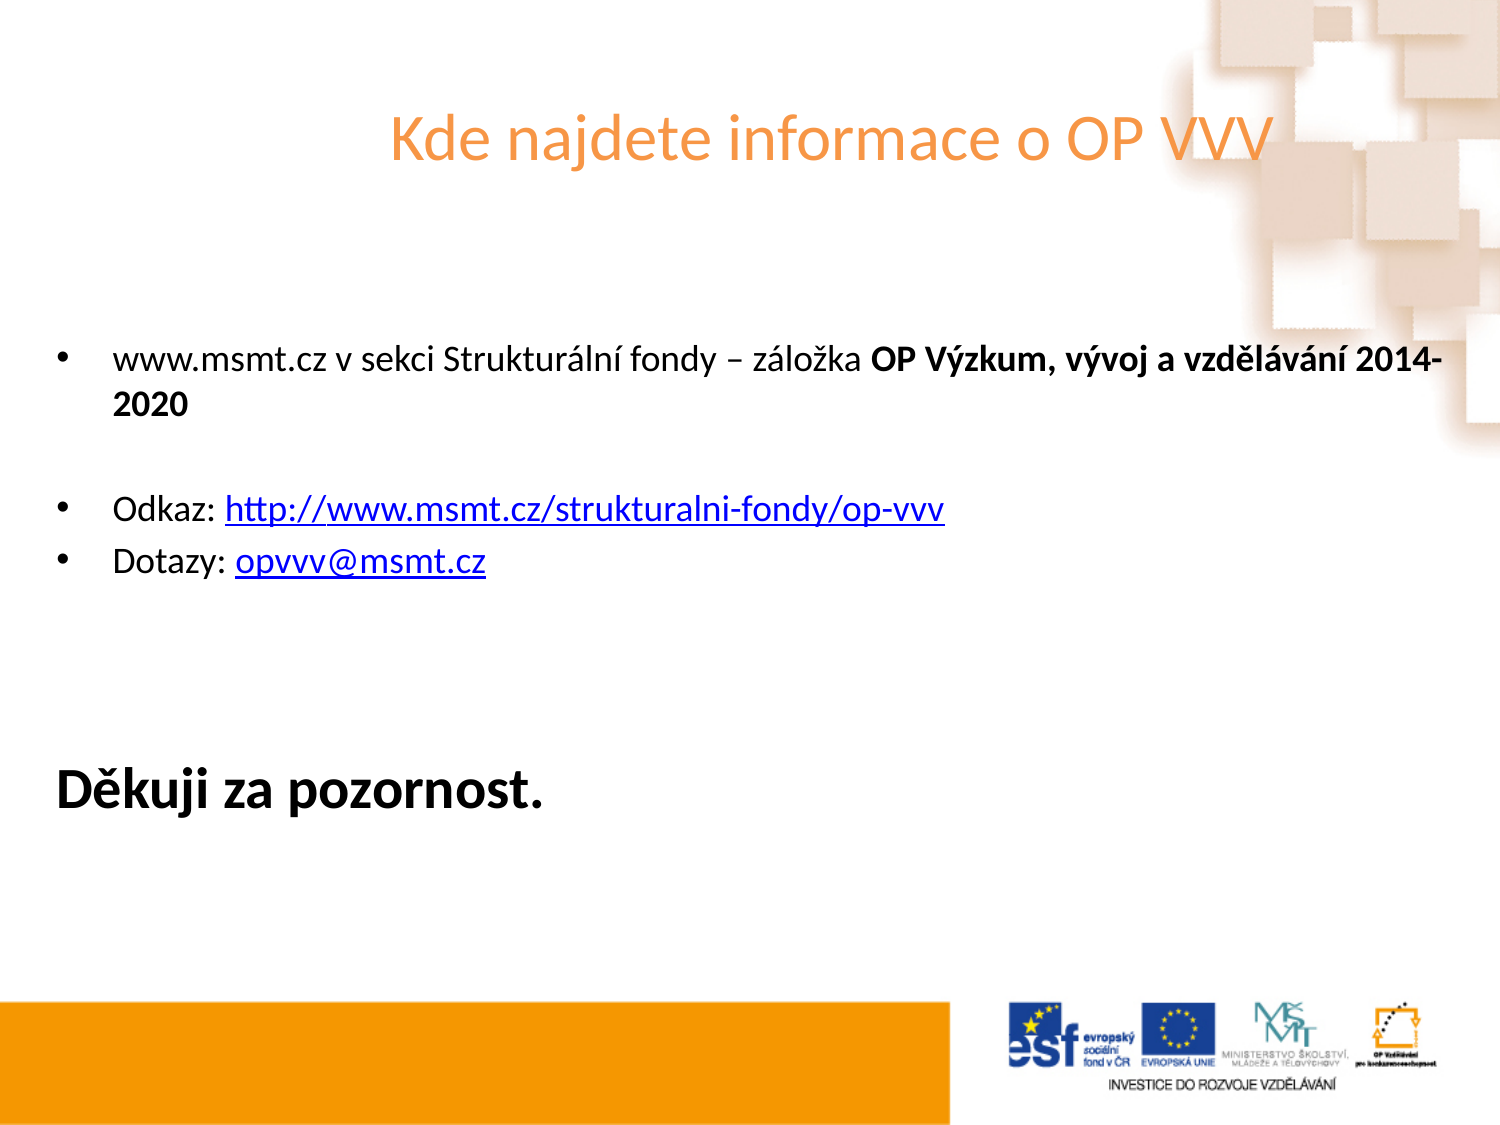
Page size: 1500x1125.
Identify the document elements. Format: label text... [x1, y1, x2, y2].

picture [0, 0, 1500, 1125]
title Kde najdete informace o OP VVV [194, 66, 1471, 202]
list www.msmt.cz v sekci Strukturální fondy – záložka OP Výzkum, vývoj a vzdělávání 2014-2020 Odkaz: http://www.msmt.cz/strukturalni-fondy/op-vvv Dotazy: opvvv@msmt.cz Děkuji za pozornost. [41, 326, 1471, 1005]
